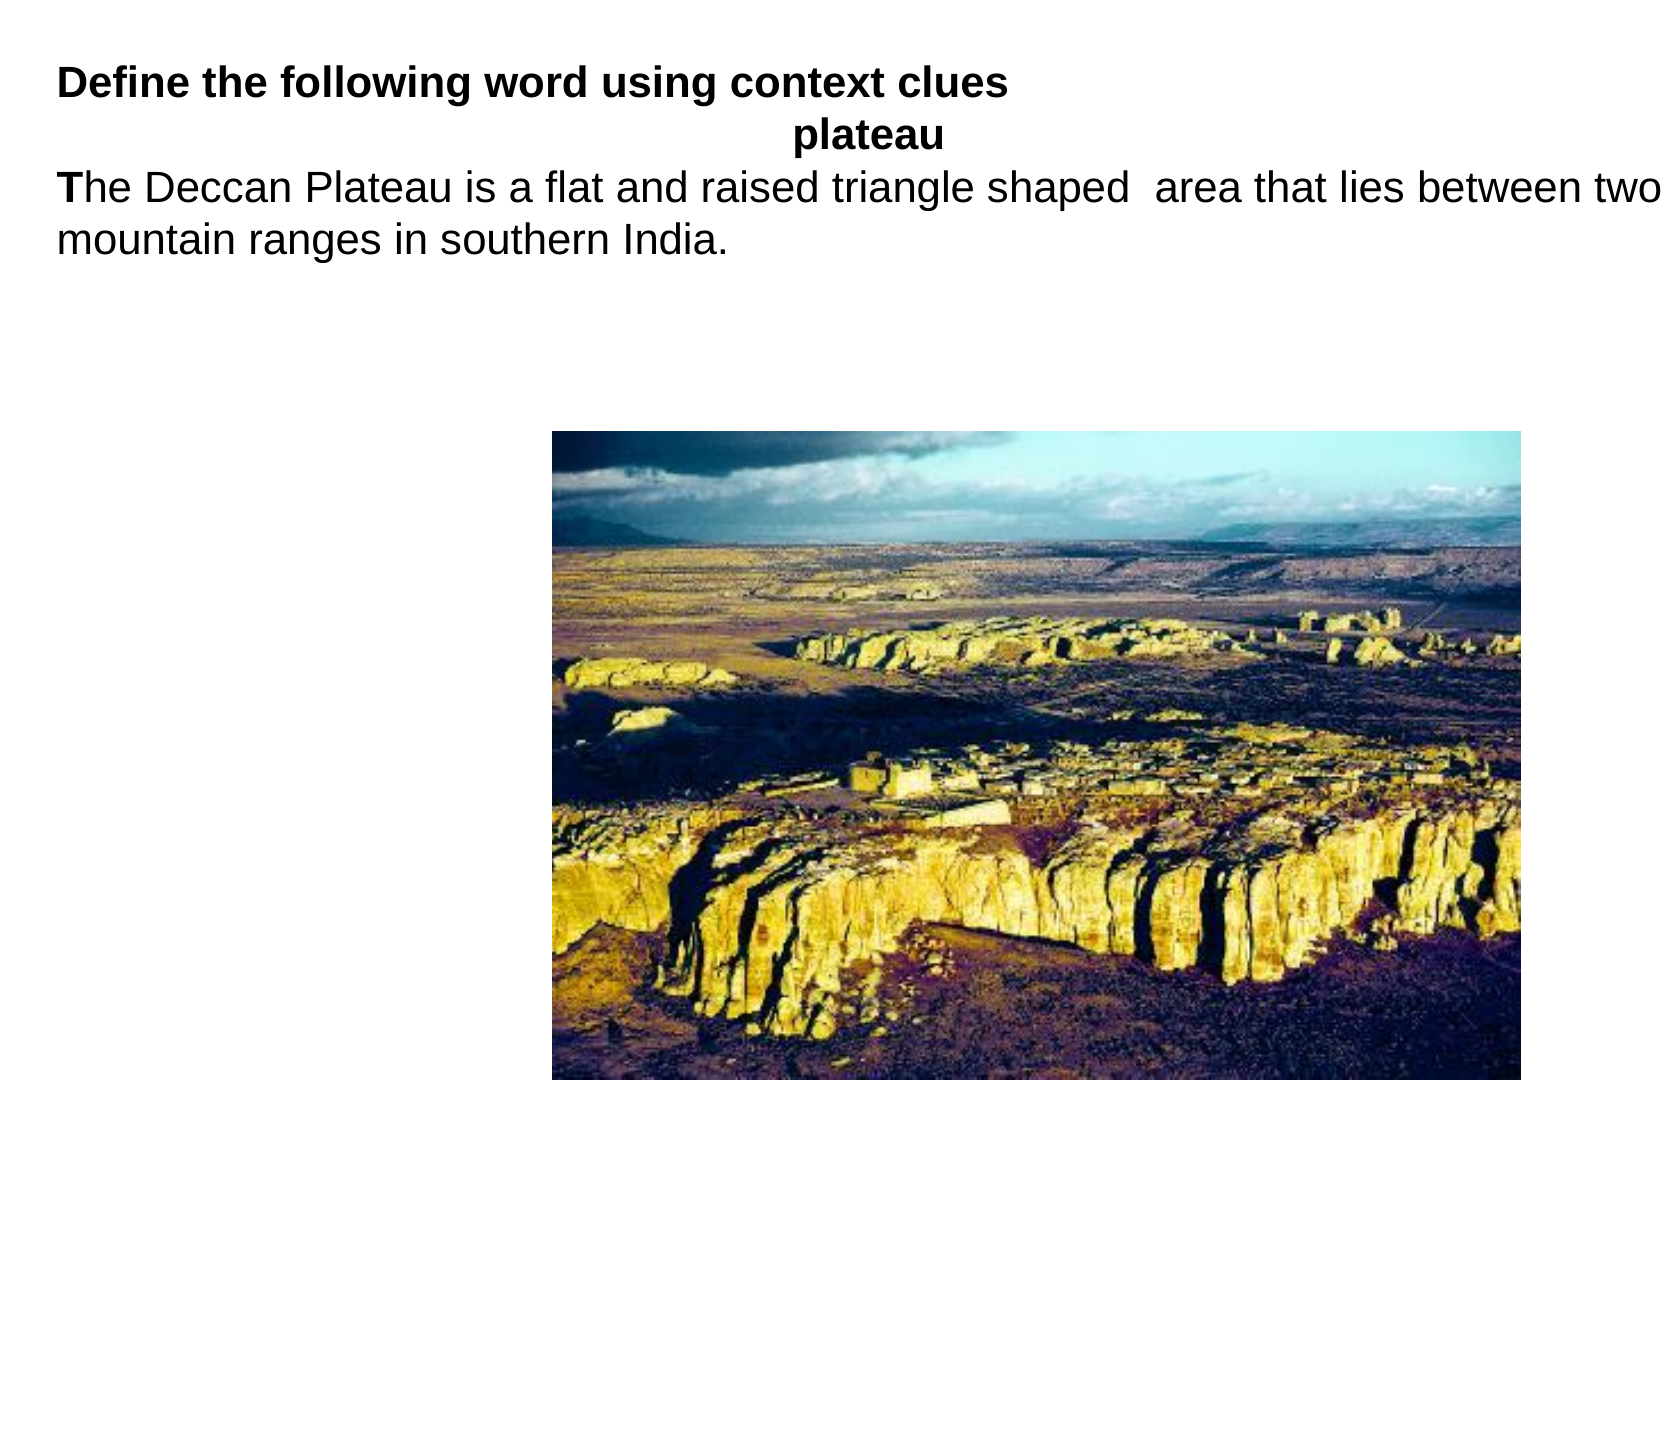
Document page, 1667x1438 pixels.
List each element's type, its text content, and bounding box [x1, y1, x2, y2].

text_box Define the following word using context clues plateau The Deccan Plateau is a flat and raised triangle shaped area that lies between two mountain ranges in southern India. [41, 45, 1667, 273]
picture [551, 430, 1521, 1081]
